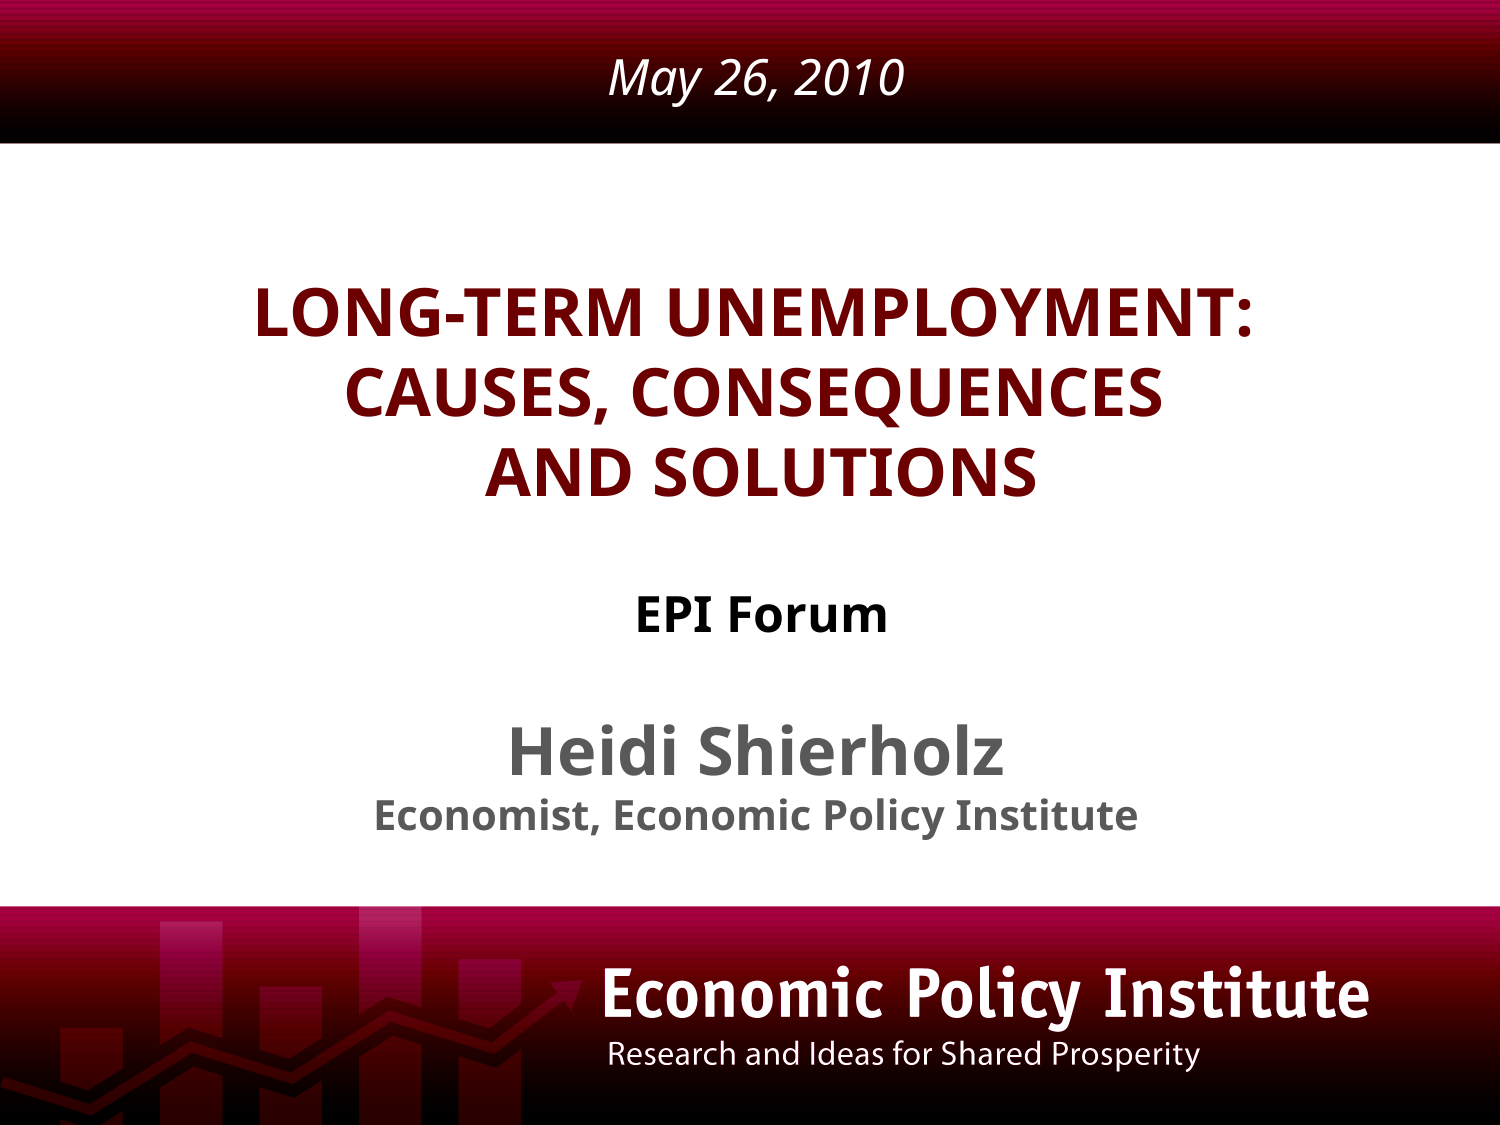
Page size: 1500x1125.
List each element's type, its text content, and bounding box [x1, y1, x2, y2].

text_box May 26, 2010 [456, 37, 1057, 113]
picture [0, 0, 1500, 1125]
list Heidi Shierholz Economist, Economic Policy Institute [118, 699, 1394, 847]
text_box EPI Forum [200, 574, 1350, 650]
title Long-term unemployment: causes, consequences and solutions [24, 262, 1500, 526]
